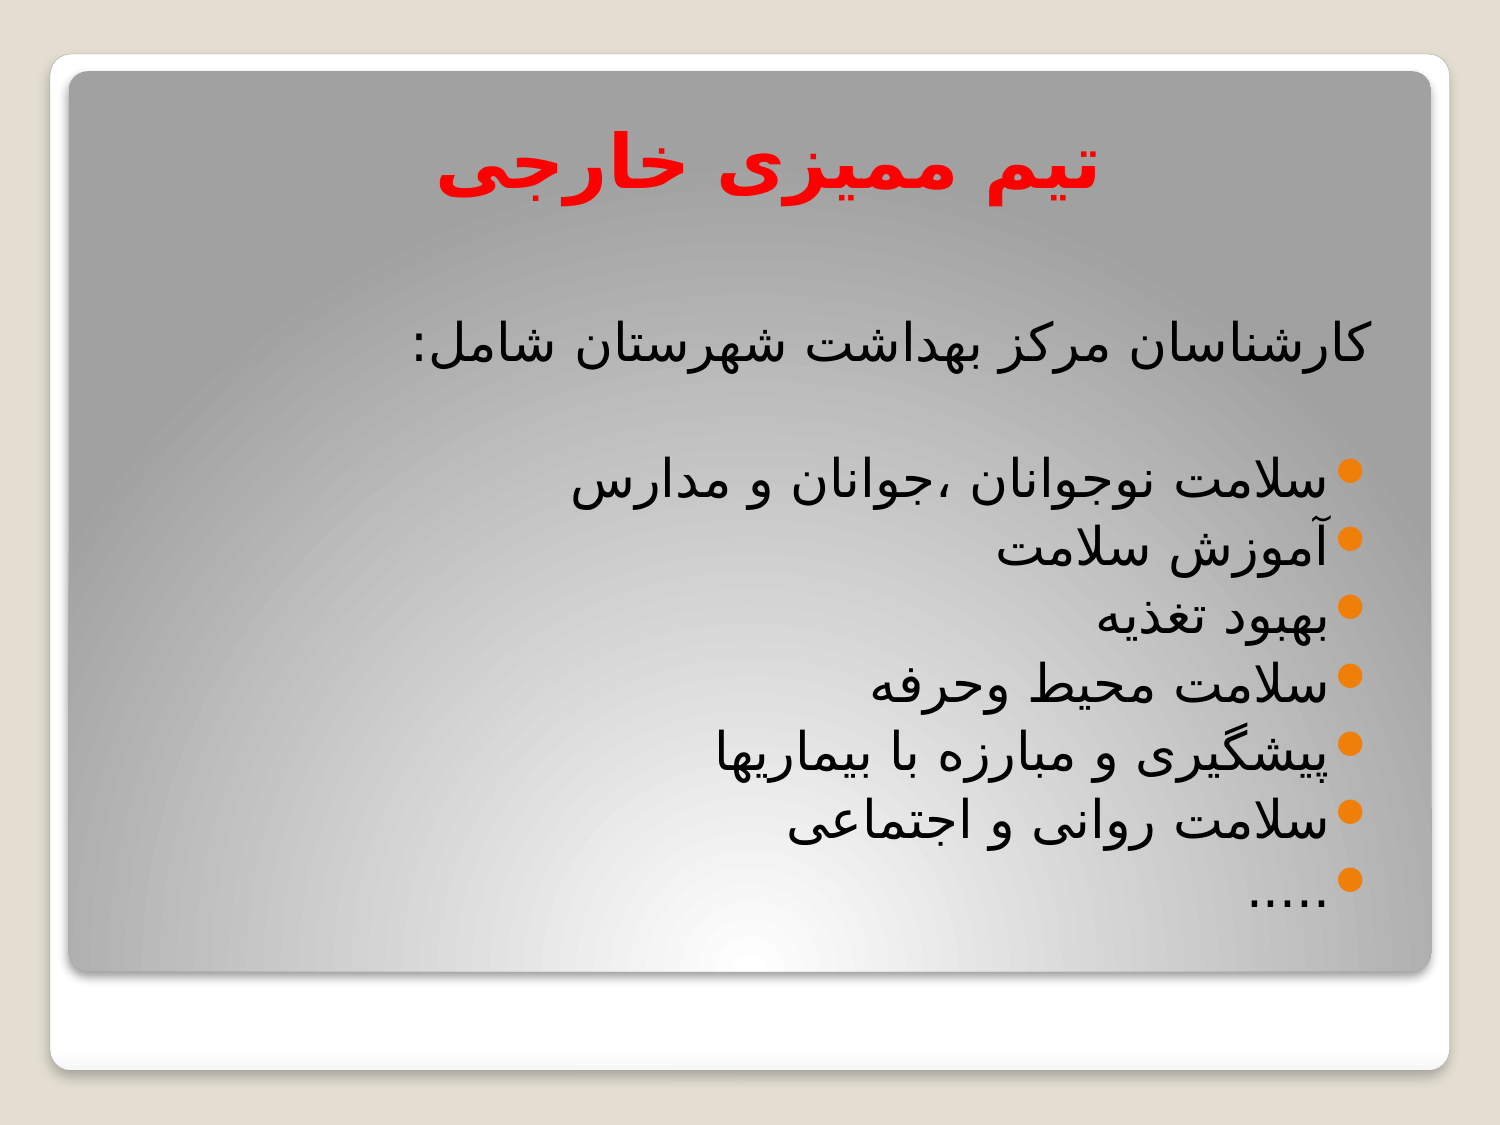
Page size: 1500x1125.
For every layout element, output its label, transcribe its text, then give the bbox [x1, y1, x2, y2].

title تیم ممیزی خارجی [150, 99, 1388, 211]
list کارشناسان مرکز بهداشت شهرستان شامل: سلامت نوجوانان ،جوانان و مدارس آموزش سلامت بهبود تغذیه سلامت محیط وحرفه پیشگیری و مبارزه با بیماریها سلامت روانی و اجتماعی ..... [105, 292, 1388, 926]
